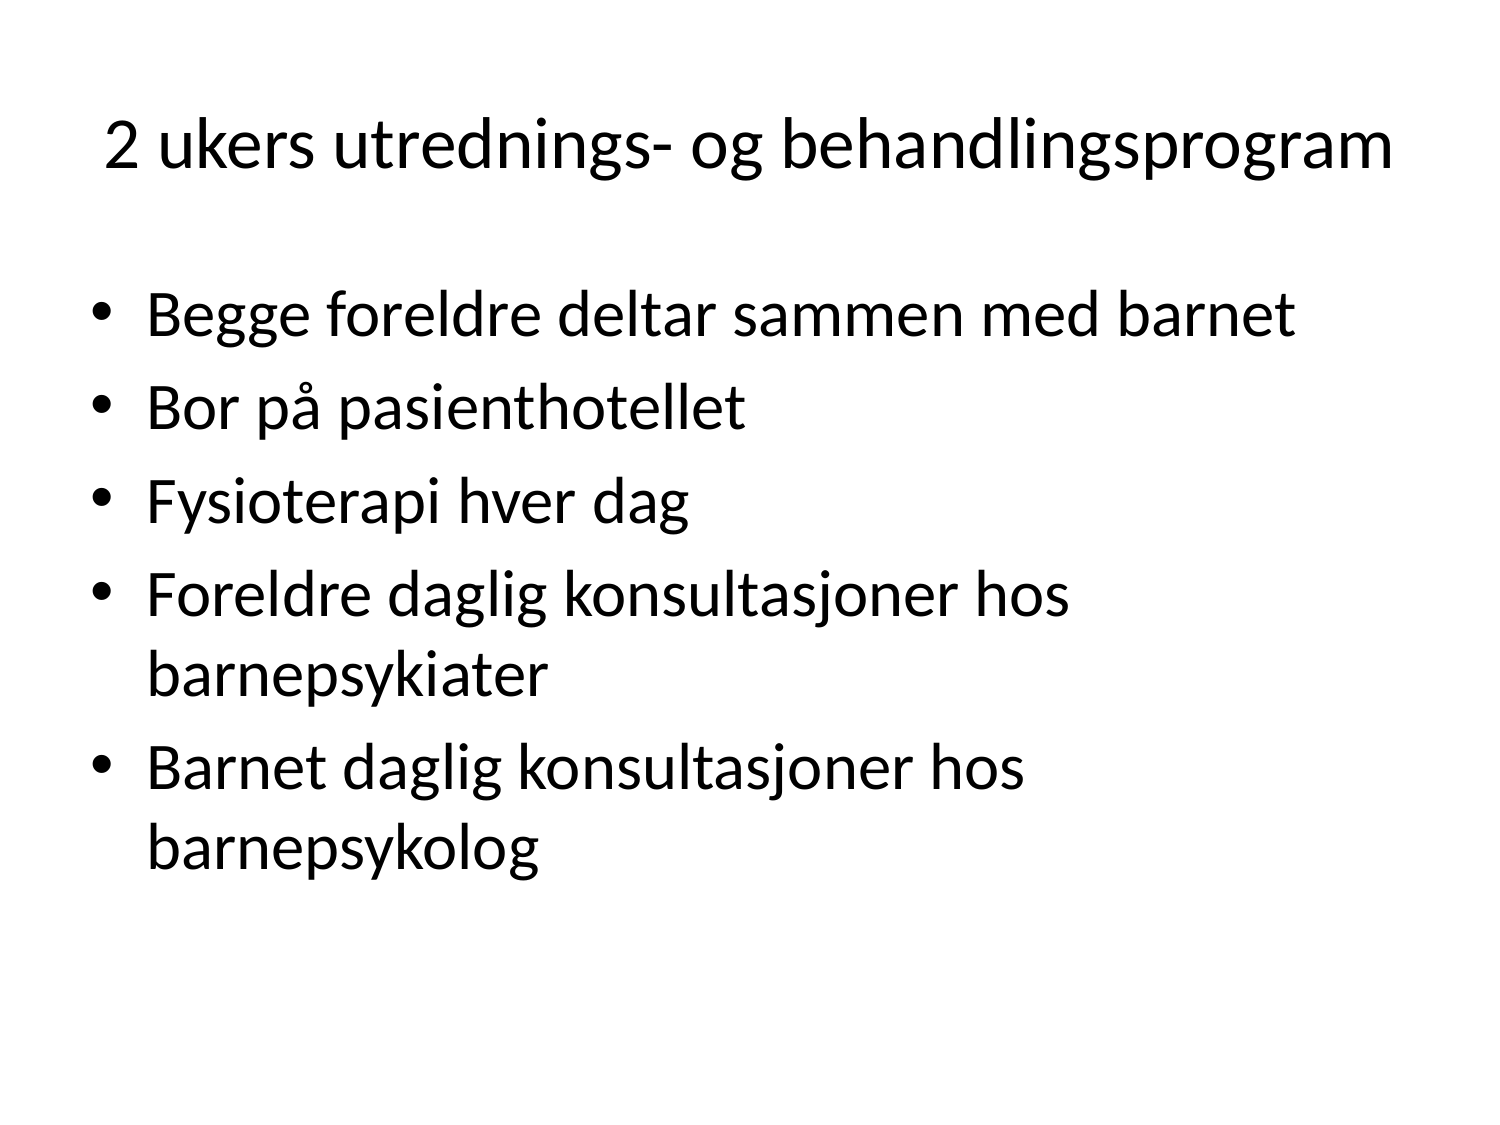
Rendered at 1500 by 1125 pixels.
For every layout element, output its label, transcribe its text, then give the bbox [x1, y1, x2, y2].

list Begge foreldre deltar sammen med barnet Bor på pasienthotellet Fysioterapi hver dag Foreldre daglig konsultasjoner hos barnepsykiater Barnet daglig konsultasjoner hos barnepsykolog [75, 262, 1425, 1005]
title 2 ukers utrednings- og behandlingsprogram [75, 45, 1425, 233]
